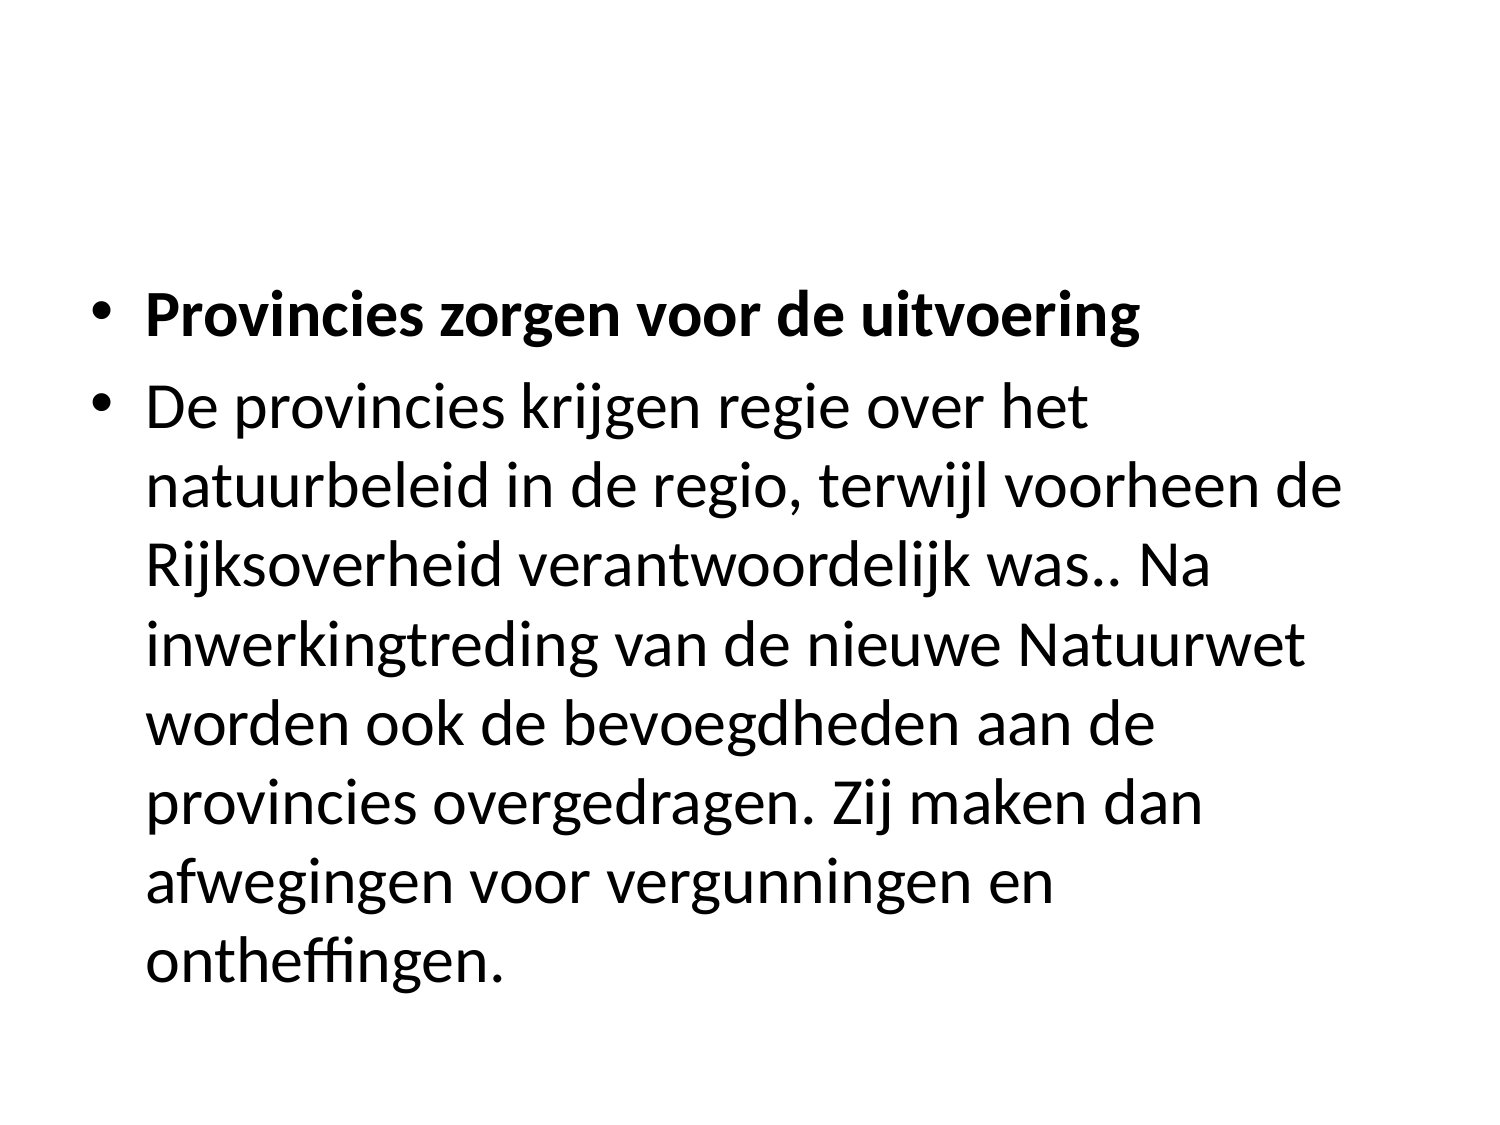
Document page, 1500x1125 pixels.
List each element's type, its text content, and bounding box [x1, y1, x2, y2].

list Provincies zorgen voor de uitvoering De provincies krijgen regie over het natuurbeleid in de regio, terwijl voorheen de Rijksoverheid verantwoordelijk was.. Na inwerkingtreding van de nieuwe Natuurwet worden ook de bevoegdheden aan de provincies overgedragen. Zij maken dan afwegingen voor vergunningen en ontheffingen. [75, 262, 1425, 1005]
